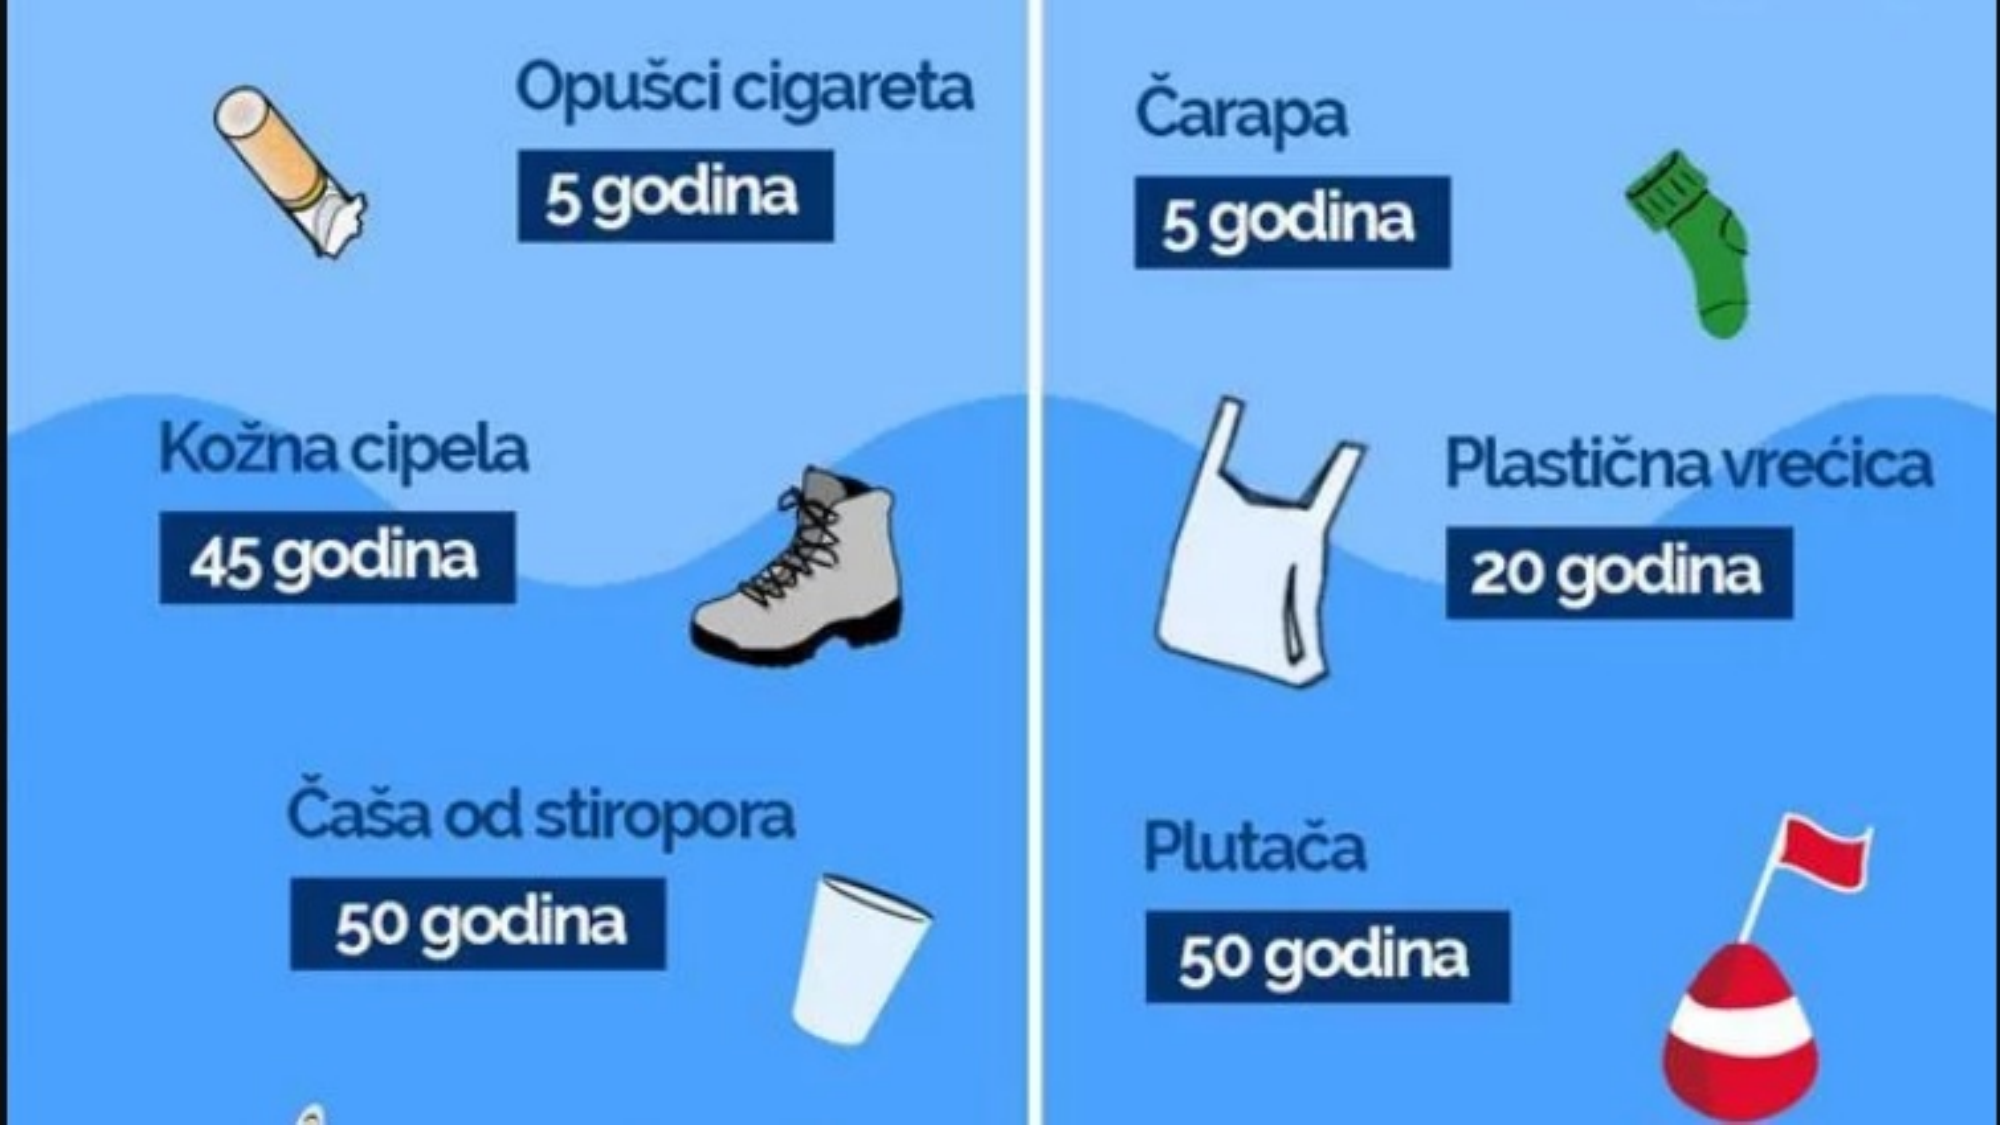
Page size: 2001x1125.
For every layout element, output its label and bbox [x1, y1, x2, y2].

list [0, 0, 2000, 1125]
